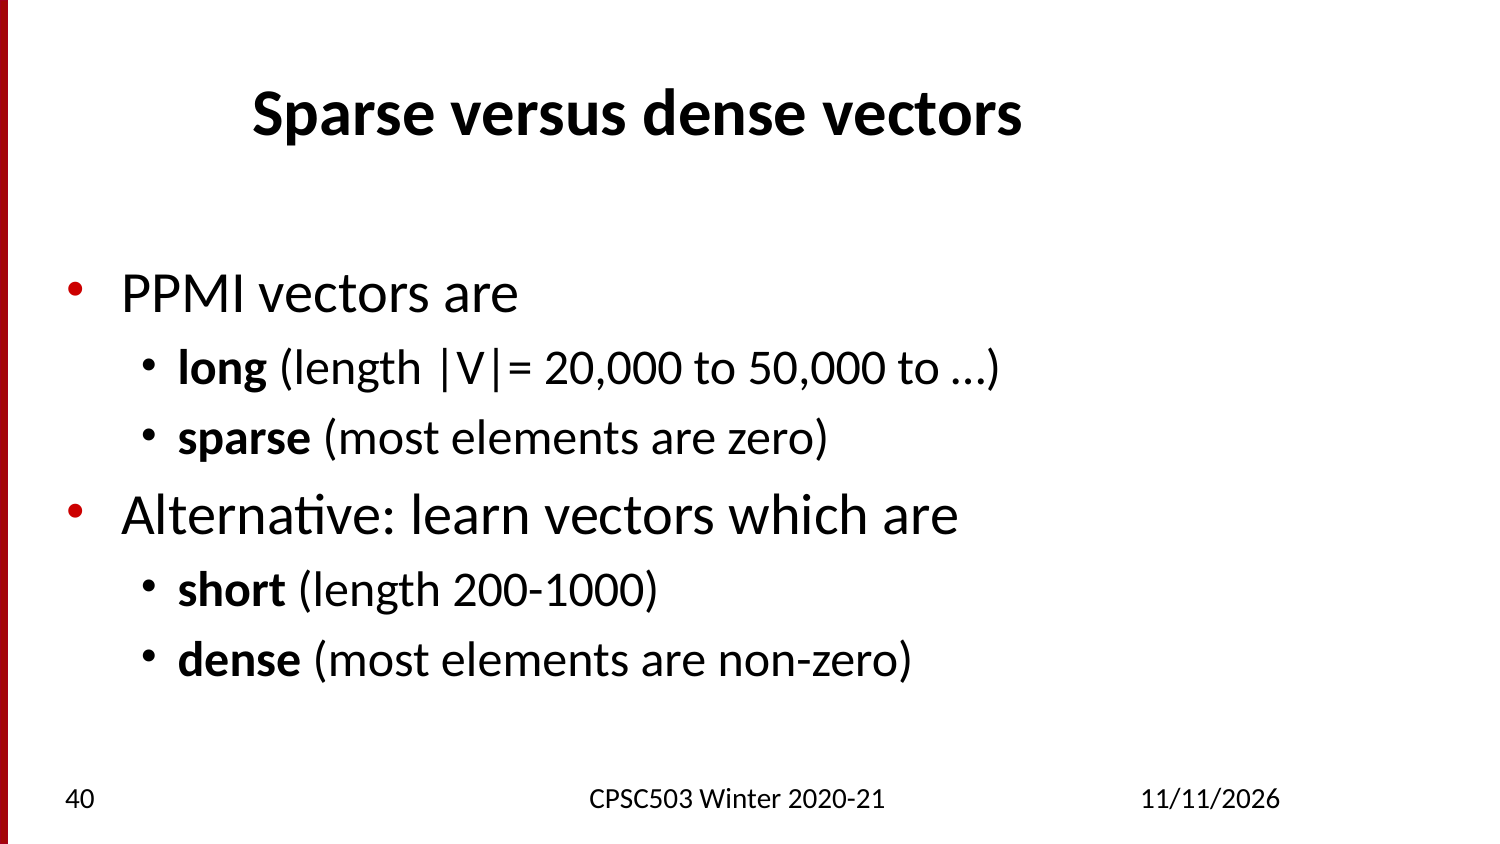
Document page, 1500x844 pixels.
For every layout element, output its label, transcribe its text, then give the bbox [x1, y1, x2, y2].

slide_number 40 [49, 771, 376, 829]
list PPMI vectors are long (length |V|= 20,000 to 50,000 to …) sparse (most elements are zero) Alternative: learn vectors which are short (length 200-1000) dense (most elements are non-zero) [50, 246, 1450, 722]
footer CPSC503 Winter 2020-21 [499, 771, 976, 829]
title Sparse versus dense vectors [237, 34, 1463, 157]
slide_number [1124, 771, 1451, 829]
